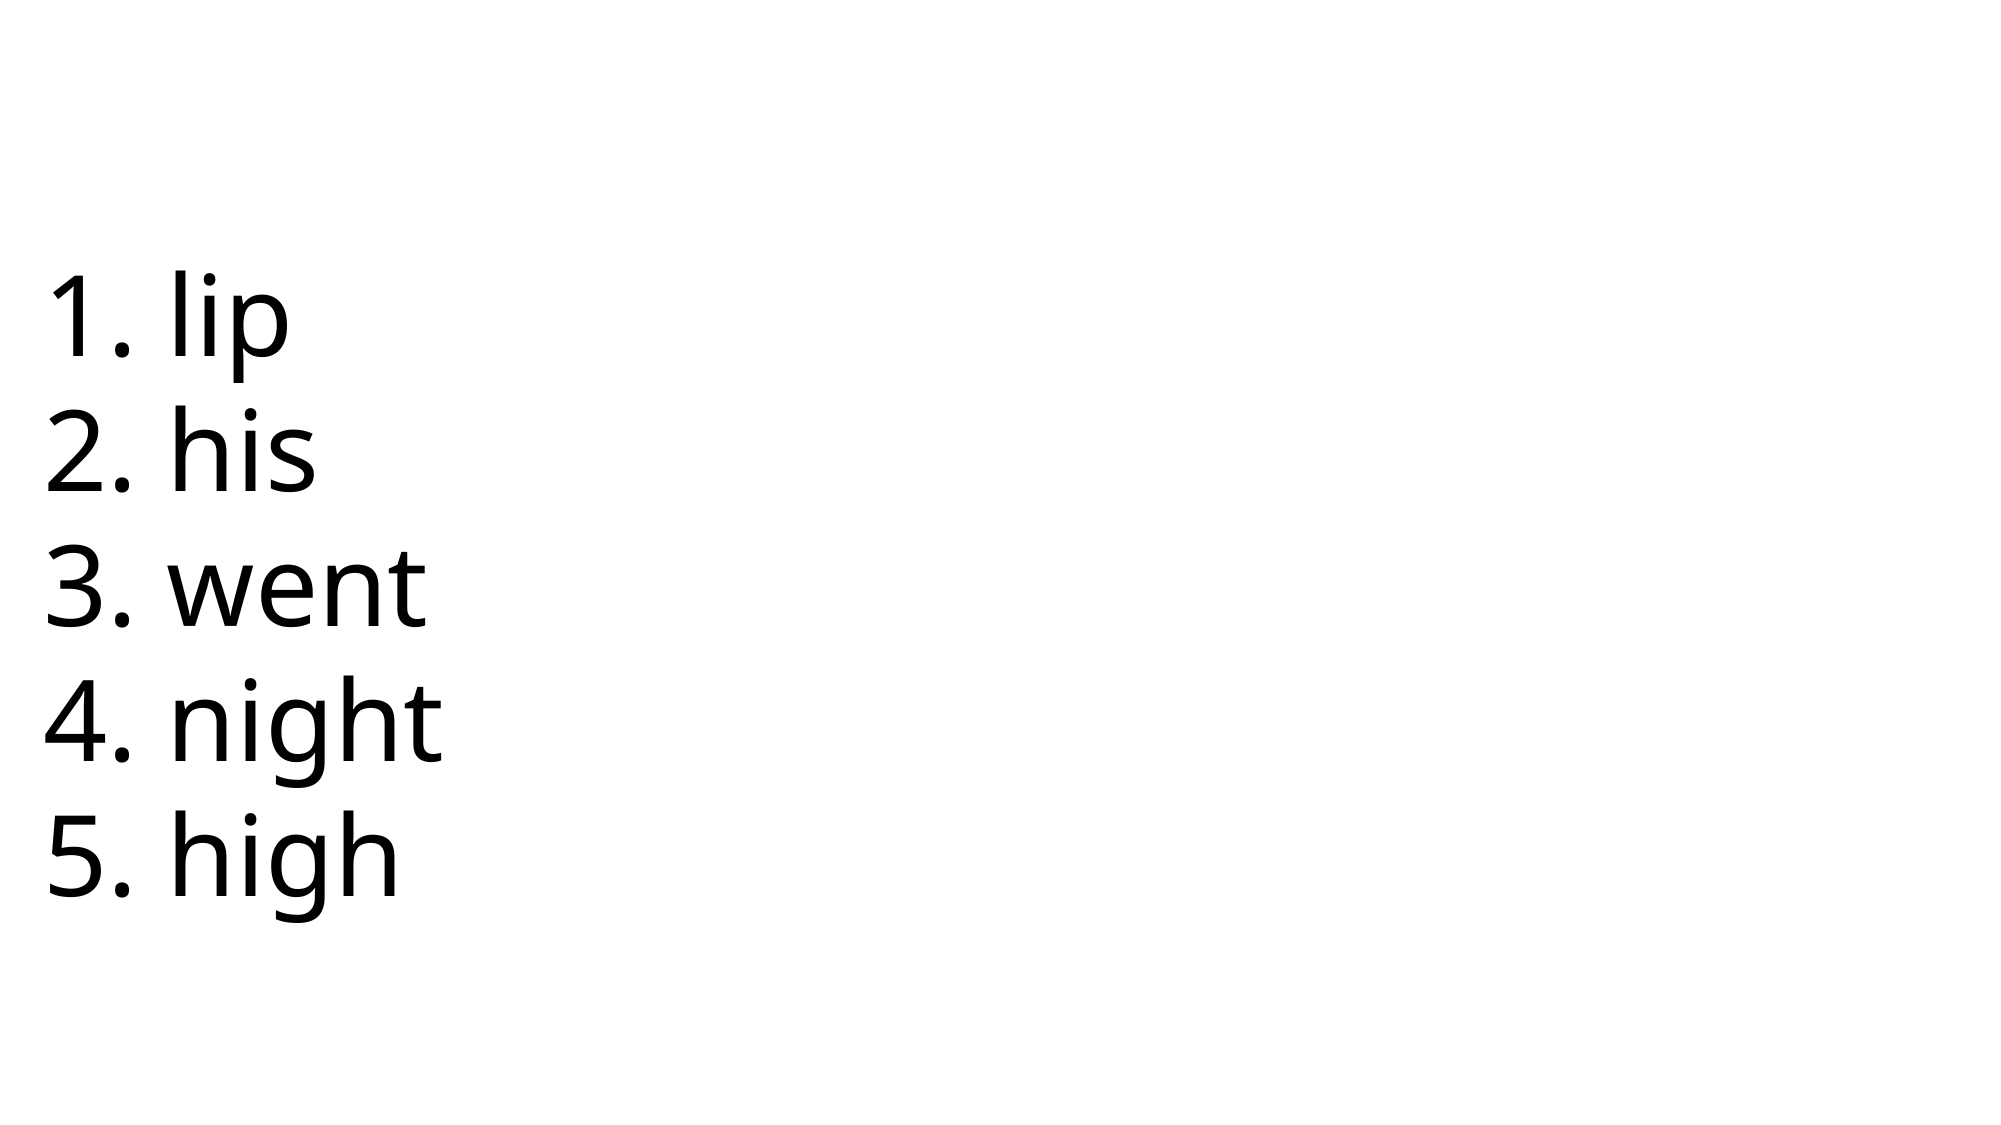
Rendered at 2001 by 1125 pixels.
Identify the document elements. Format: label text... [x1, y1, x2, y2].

text_box lip his went night high [28, 236, 632, 972]
